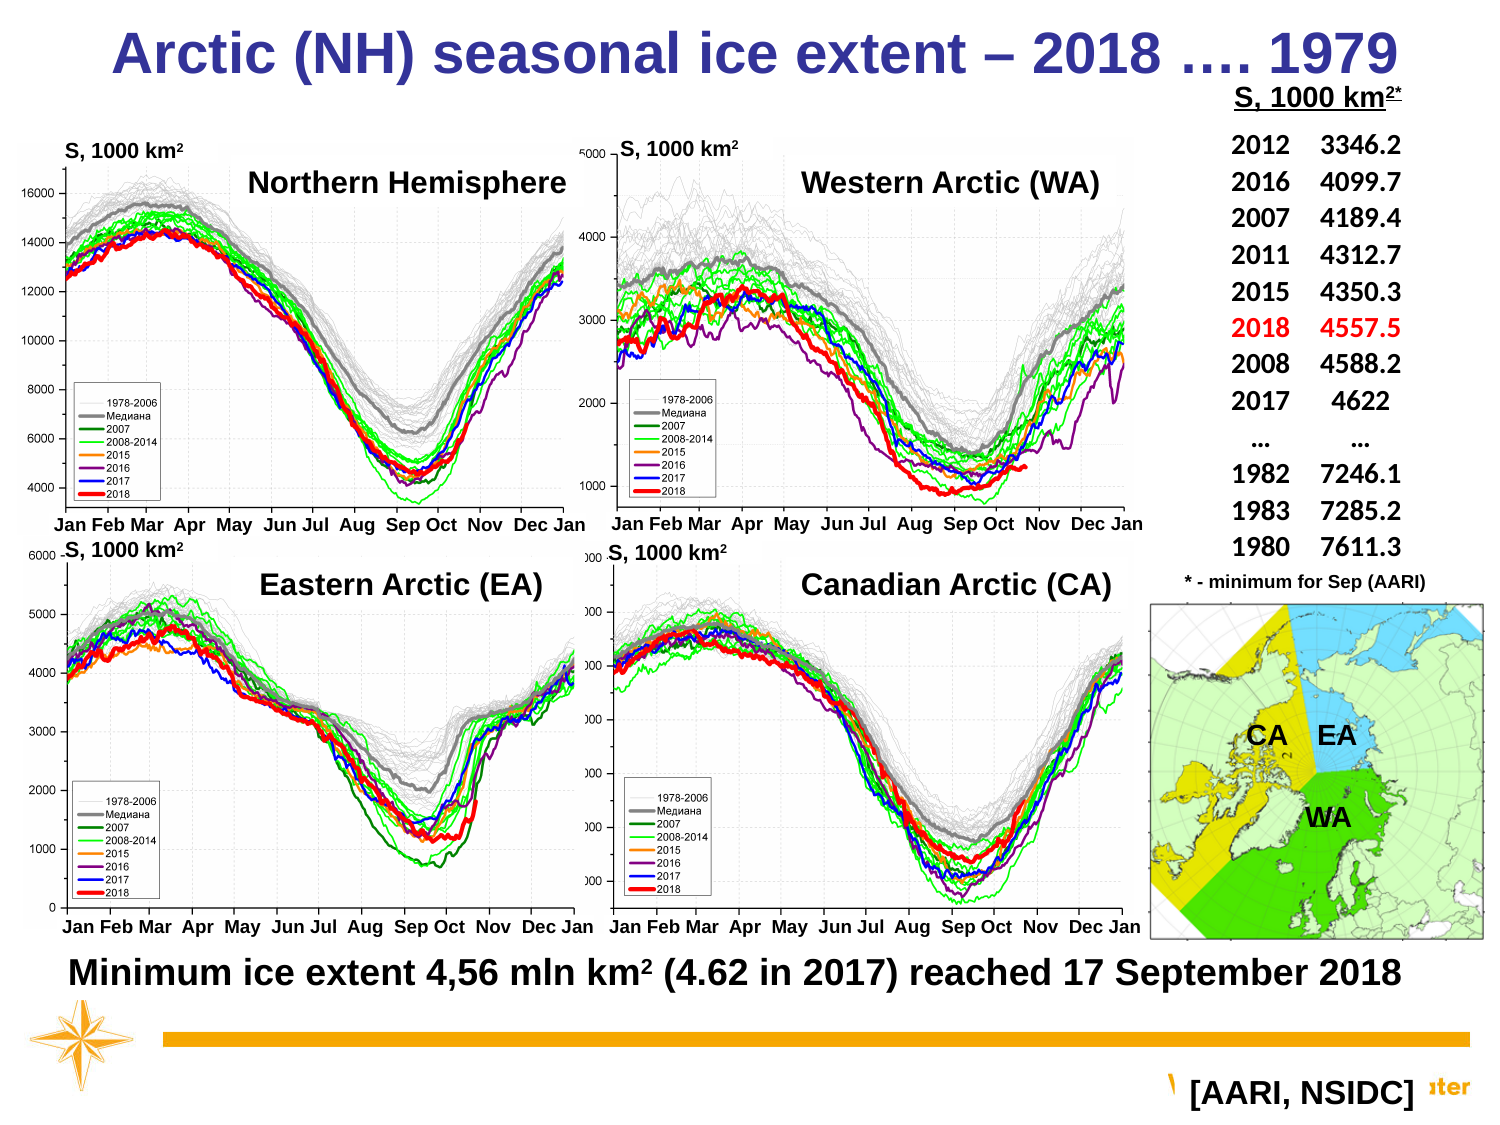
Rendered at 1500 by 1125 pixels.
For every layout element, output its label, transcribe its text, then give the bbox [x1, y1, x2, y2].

table_cell 1982 [1211, 454, 1311, 491]
table_header 2012 [1211, 125, 1311, 162]
table_cell 4557.5 [1311, 308, 1411, 345]
table_cell 4099.7 [1311, 162, 1411, 199]
table_header 3346.2 [1311, 125, 1411, 162]
text_box * - minimum for Sep (AARI) [1163, 562, 1447, 600]
table_cell 4189.4 [1311, 199, 1411, 235]
table_cell 4622 [1311, 381, 1411, 418]
table_cell 2016 [1211, 162, 1311, 199]
text_box S, 1000 km2 [64, 137, 219, 141]
table_cell 2008 [1211, 345, 1311, 381]
table_cell 1983 [1211, 491, 1311, 528]
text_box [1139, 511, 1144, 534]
title Arctic (NH) seasonal ice extent – 2018 …. 1979 [41, 7, 1471, 79]
table_cell 1980 [1211, 528, 1311, 562]
table_cell 2018 [1211, 308, 1311, 345]
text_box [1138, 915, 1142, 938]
text_box S, 1000 km2* [1234, 78, 1430, 114]
table_cell … [1311, 418, 1411, 454]
text_box [100, 915, 1196, 991]
table_cell 4588.2 [1311, 345, 1411, 381]
table_cell 4312.7 [1311, 235, 1411, 272]
text_box [AARI, NSIDC] [1174, 1064, 1430, 1119]
table_cell 2011 [1211, 235, 1311, 272]
text_box Minimum ice extent 4,56 mln km2 (4.62 in 2017) reached 17 September 2018 [53, 940, 1471, 1001]
table_cell 7611.3 [1311, 528, 1411, 562]
table_cell 2015 [1211, 272, 1311, 308]
table_cell 2017 [1211, 381, 1311, 418]
table_cell … [1211, 418, 1311, 454]
table_cell 7285.2 [1311, 491, 1411, 528]
table_cell 7246.1 [1311, 454, 1411, 491]
table_cell 2007 [1211, 199, 1311, 235]
table_cell 4350.3 [1311, 272, 1411, 308]
picture [0, 0, 1500, 1125]
